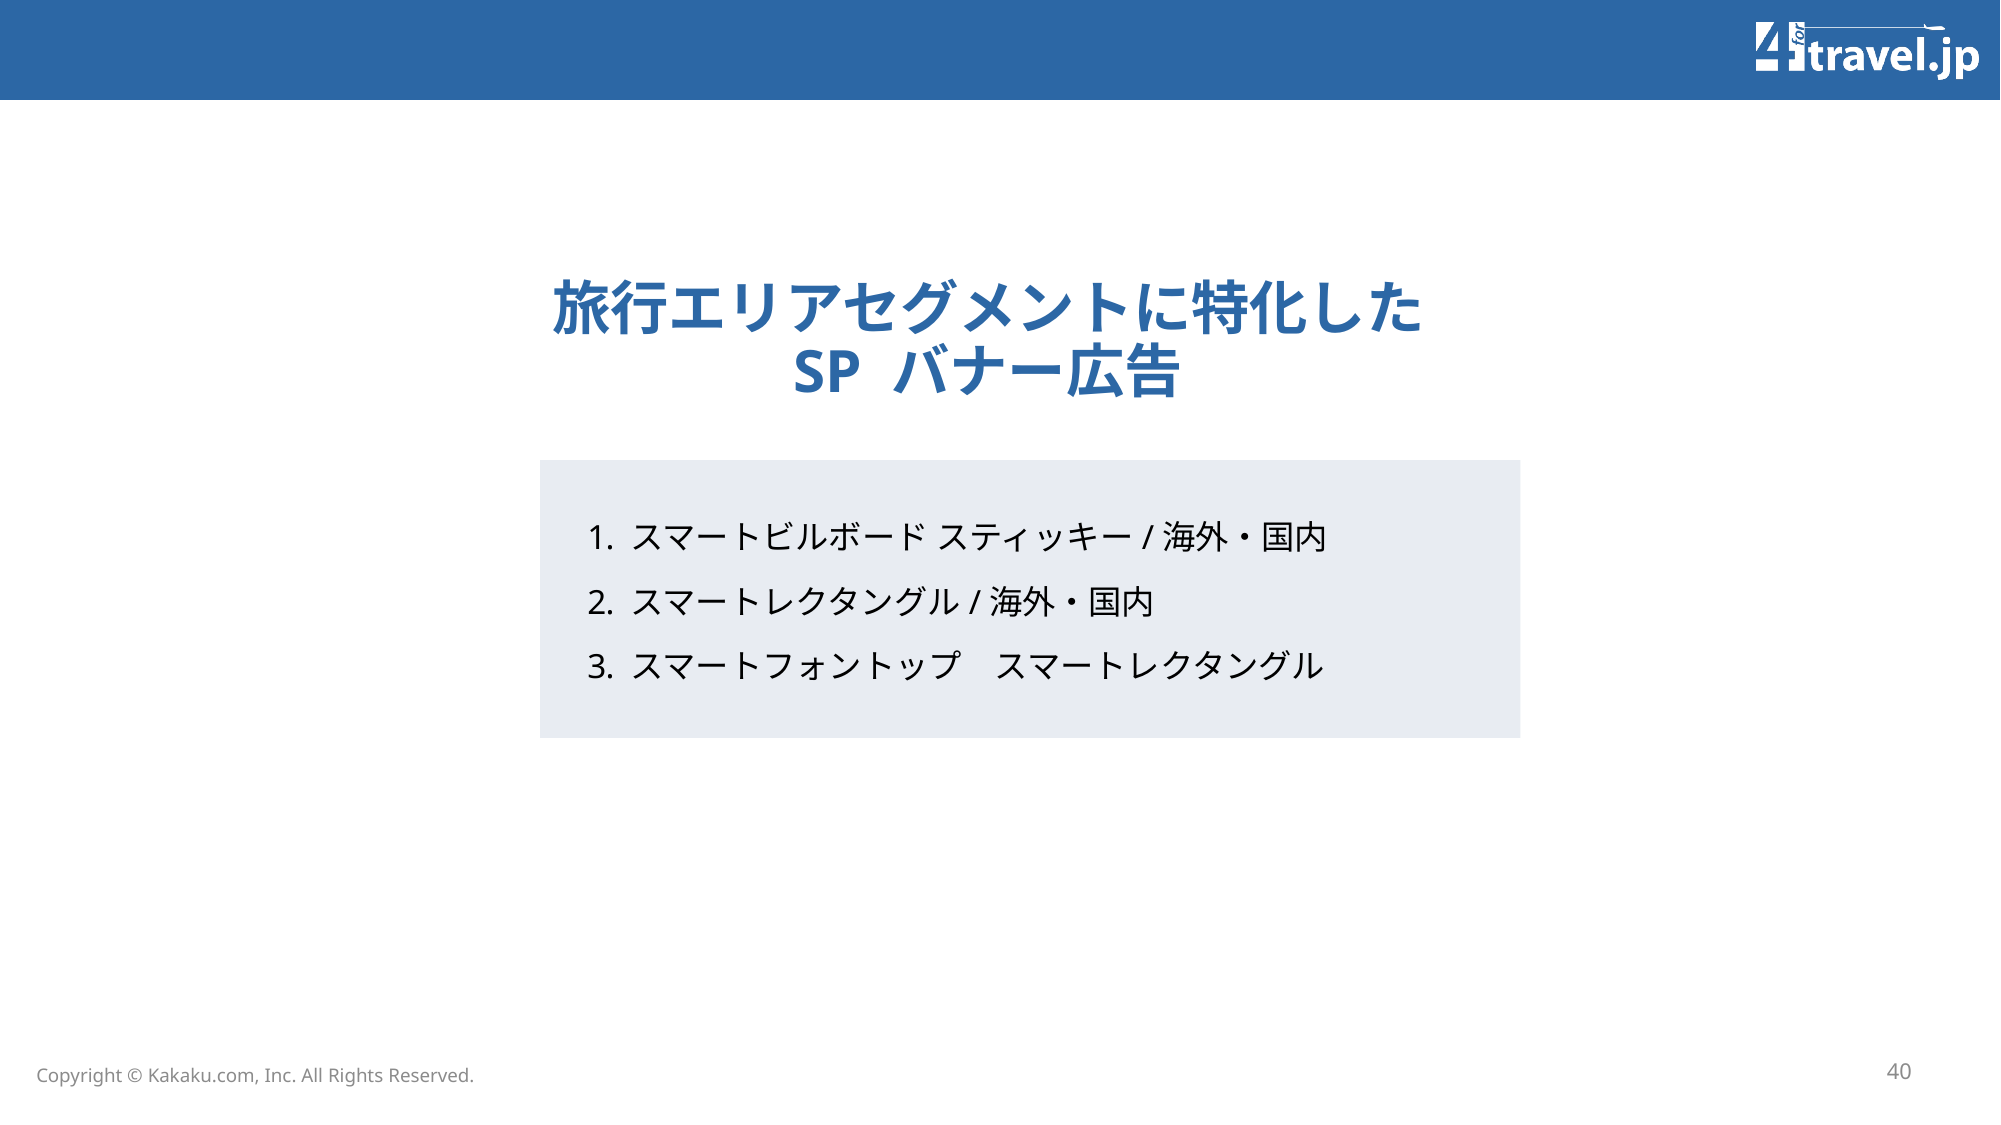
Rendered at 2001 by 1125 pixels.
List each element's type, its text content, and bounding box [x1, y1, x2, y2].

slide_number 40 [1476, 1042, 1927, 1103]
picture [1756, 22, 1979, 80]
footer Copyright © Kakaku.com, Inc. All Rights Reserved. [21, 1046, 524, 1107]
text_box スマートビルボード スティッキー/海外・国内 スマートレクタングル/海外・国内 スマートフォントップ スマートレクタングル [540, 460, 1521, 738]
title 旅行エリアセグメントに特化した SP バナー広告 [268, 298, 1708, 387]
